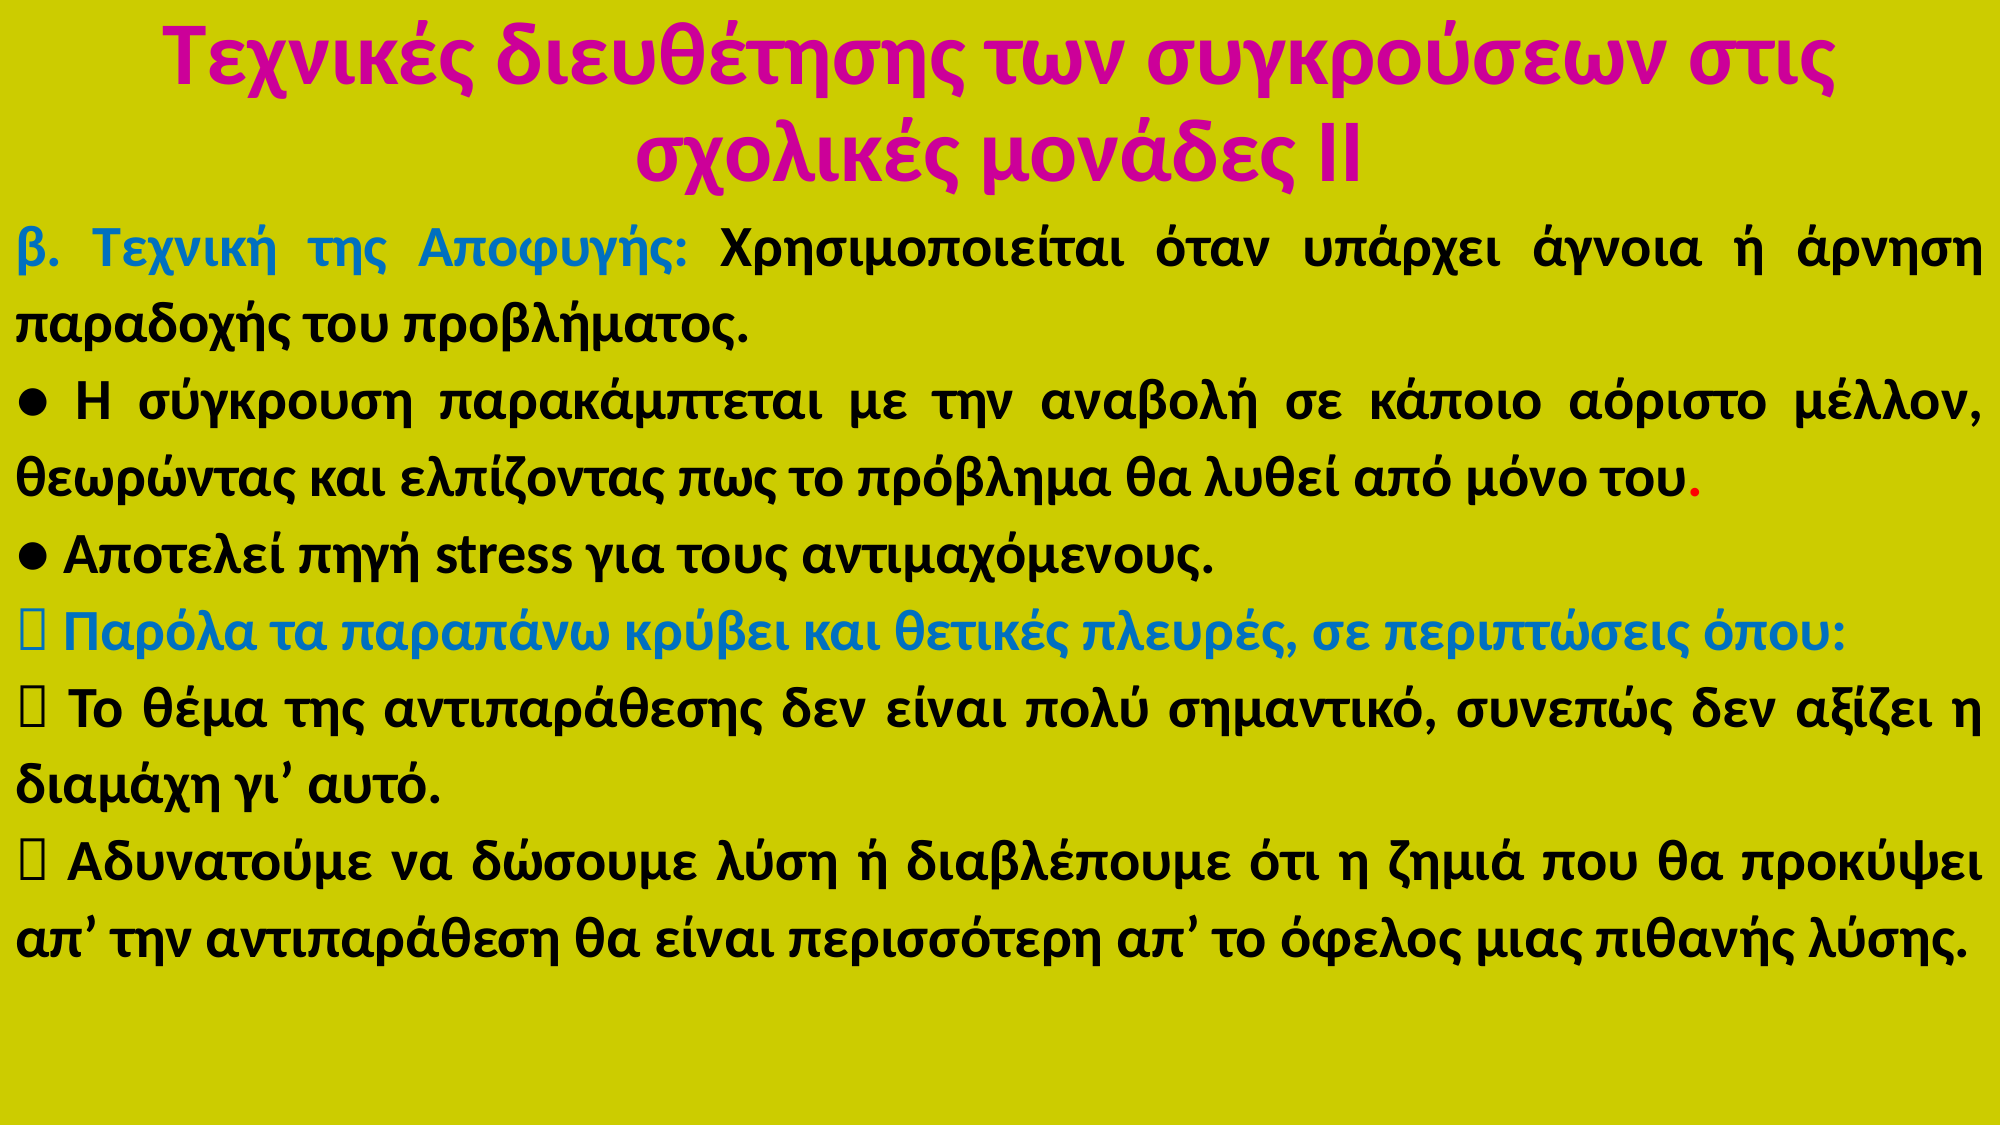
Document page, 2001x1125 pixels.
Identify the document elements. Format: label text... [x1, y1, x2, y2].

list Τεχνικές διευθέτησης των συγκρούσεων στις σχολικές μονάδες ΙΙ β. Τεχνική της Αποφυγής: Χρησιμοποιείται όταν υπάρχει άγνοια ή άρνηση παραδοχής του προβλήματος. ● Η σύγκρουση παρακάμπτεται με την αναβολή σε κάποιο αόριστο μέλλον, θεωρώντας και ελπίζοντας πως το πρόβλημα θα λυθεί από μόνο του. ● Αποτελεί πηγή stress για τους αντιμαχόμενους.  Παρόλα τα παραπάνω κρύβει και θετικές πλευρές, σε περιπτώσεις όπου:  Το θέμα της αντιπαράθεσης δεν είναι πολύ σημαντικό, συνεπώς δεν αξίζει η διαμάχη γι’ αυτό.  Αδυνατούμε να δώσουμε λύση ή διαβλέπουμε ότι η ζημιά που θα προκύψει απ’ την αντιπαράθεση θα είναι περισσότερη απ’ το όφελος μιας πιθανής λύσης. [0, 0, 2000, 1125]
